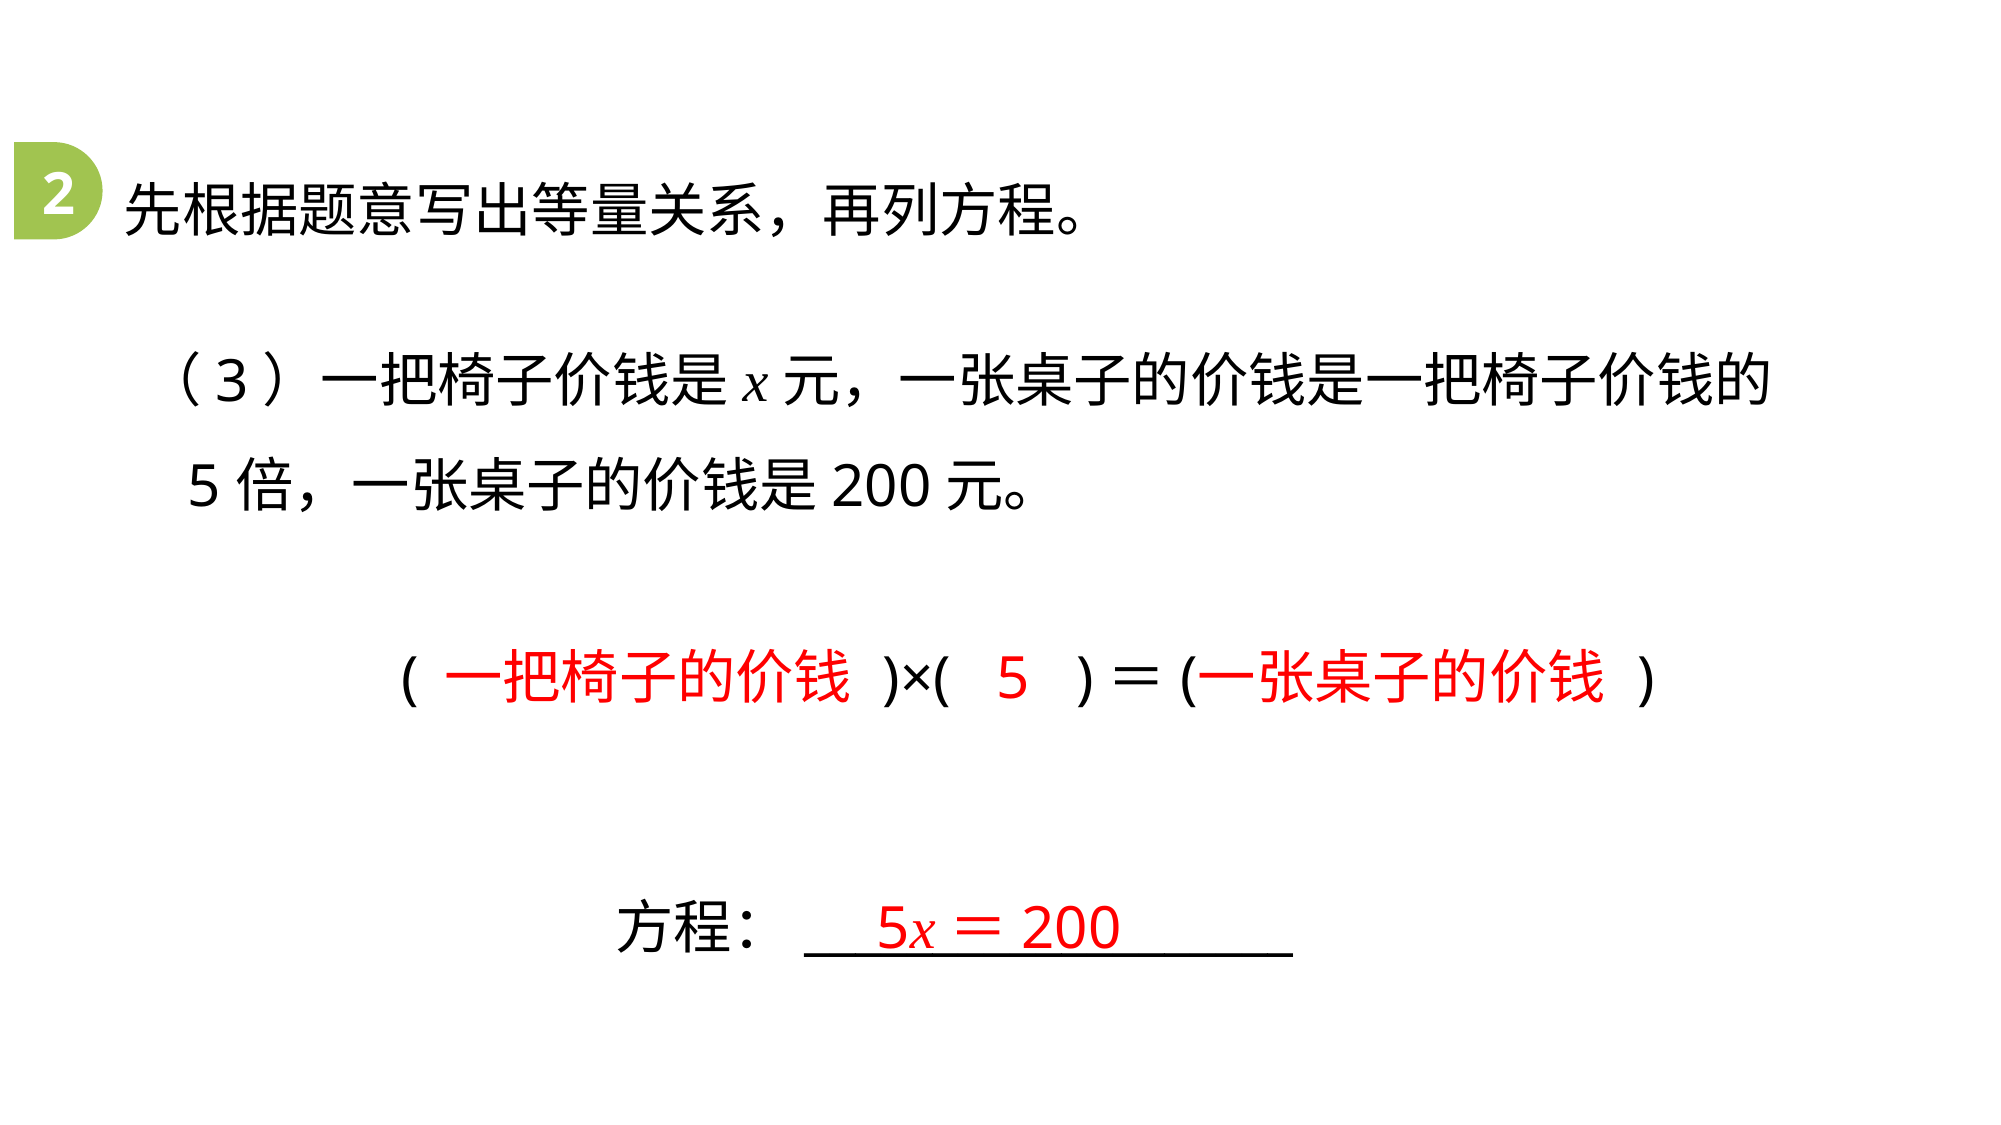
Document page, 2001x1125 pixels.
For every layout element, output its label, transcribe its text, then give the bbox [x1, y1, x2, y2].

text_box 一张桌子的价钱 [1183, 597, 1621, 717]
text_box 方程：___________________ [600, 847, 861, 968]
text_box ( )×( )＝( ) [386, 597, 429, 717]
text_box ( )×( )＝( ) [1045, 597, 1183, 717]
text_box 5x＝200 [861, 847, 1137, 968]
text_box ( )×( )＝( ) [867, 597, 981, 717]
text_box （3）一把椅子价钱是x元，一张桌子的价钱是一把椅子价钱的5倍，一张桌子的价钱是200元。 [128, 300, 1831, 526]
text_box 5 [981, 597, 1045, 717]
text_box 一把椅子的价钱 [429, 597, 867, 717]
text_box 先根据题意写出等量关系，再列方程。 [109, 130, 1219, 251]
text_box ( )×( )＝( ) [1621, 597, 1895, 717]
text_box 2 [13, 141, 104, 241]
text_box 方程：___________________ [1137, 847, 1831, 968]
